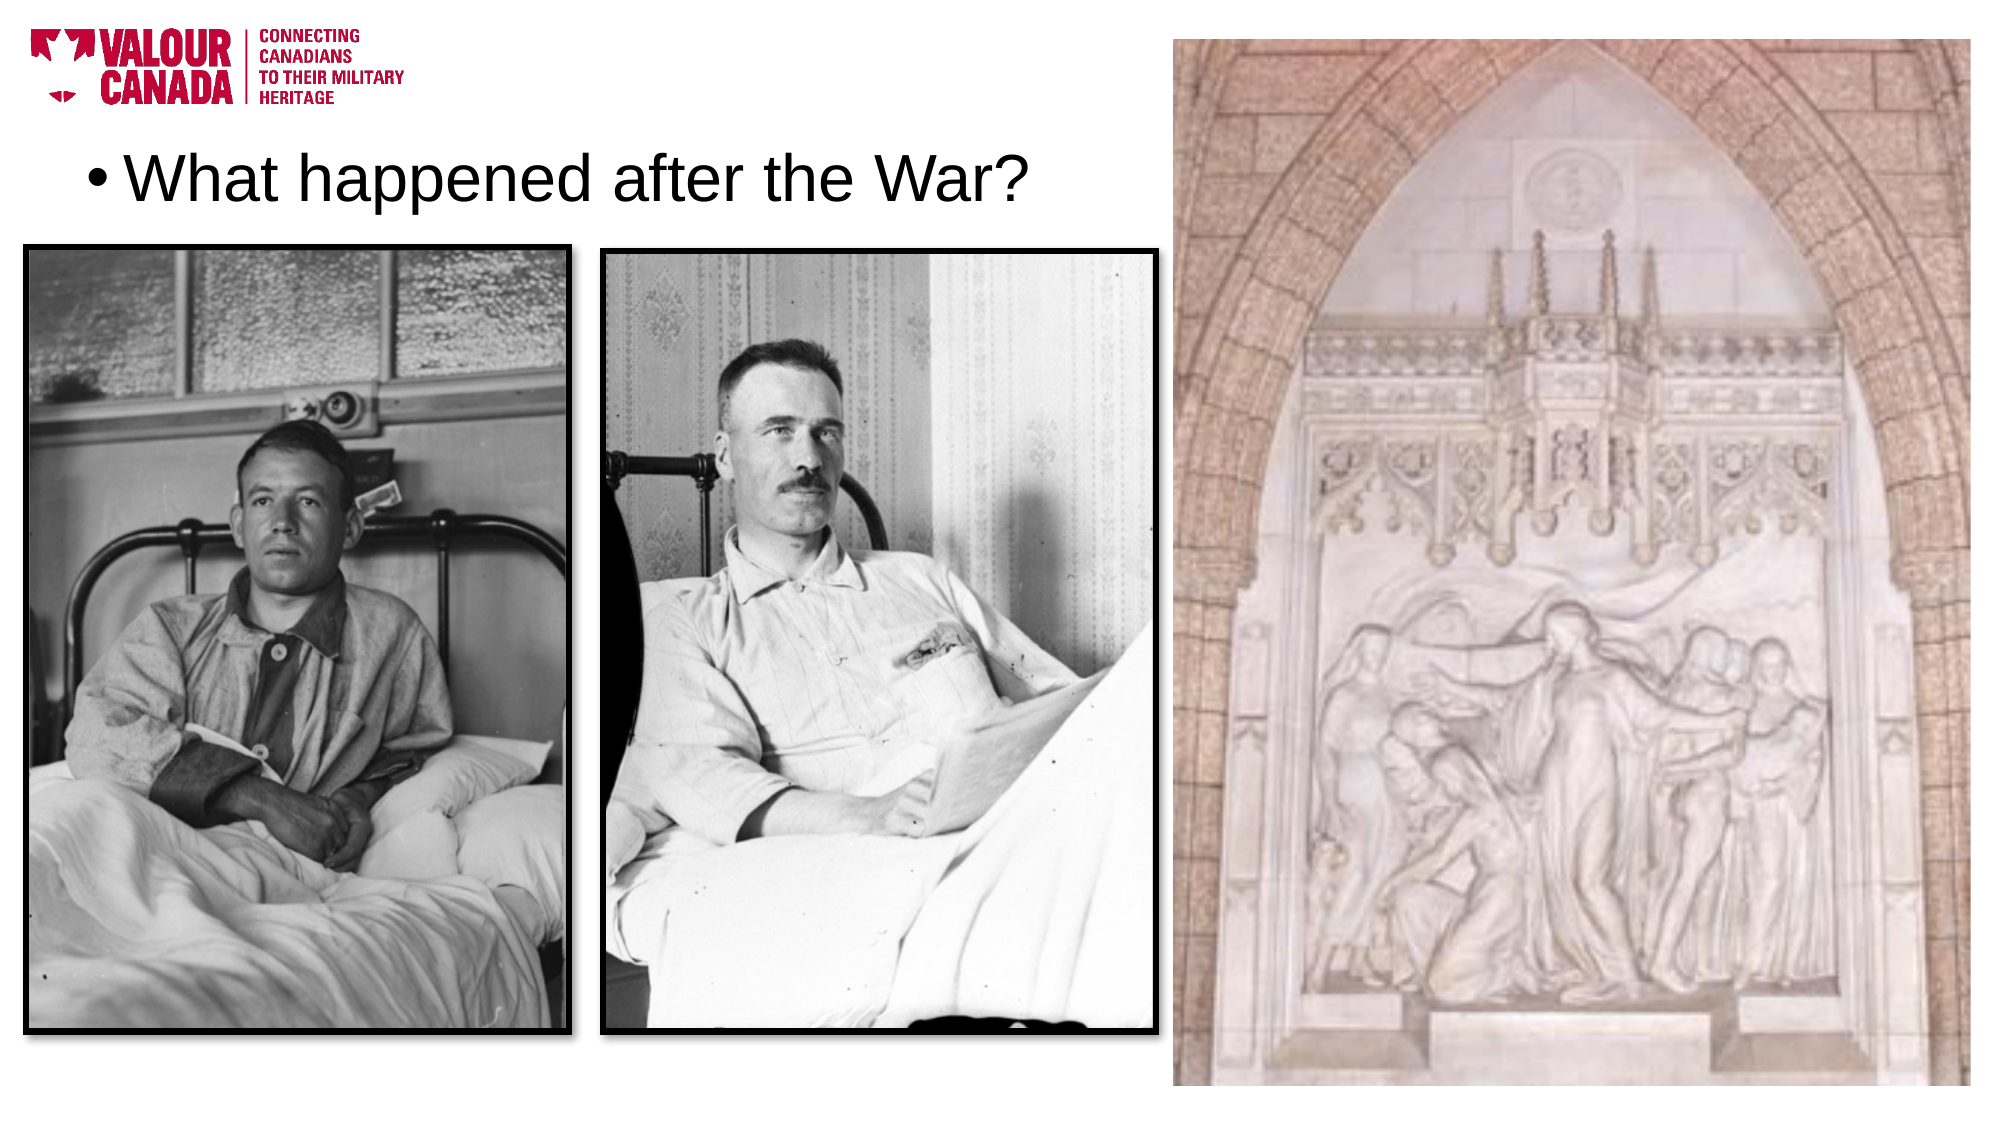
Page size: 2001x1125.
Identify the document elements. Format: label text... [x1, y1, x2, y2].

picture [29, 250, 566, 1029]
picture [605, 254, 1153, 1029]
picture [1173, 39, 1971, 1086]
picture [29, 27, 404, 106]
list What happened after the War? [71, 109, 1075, 251]
